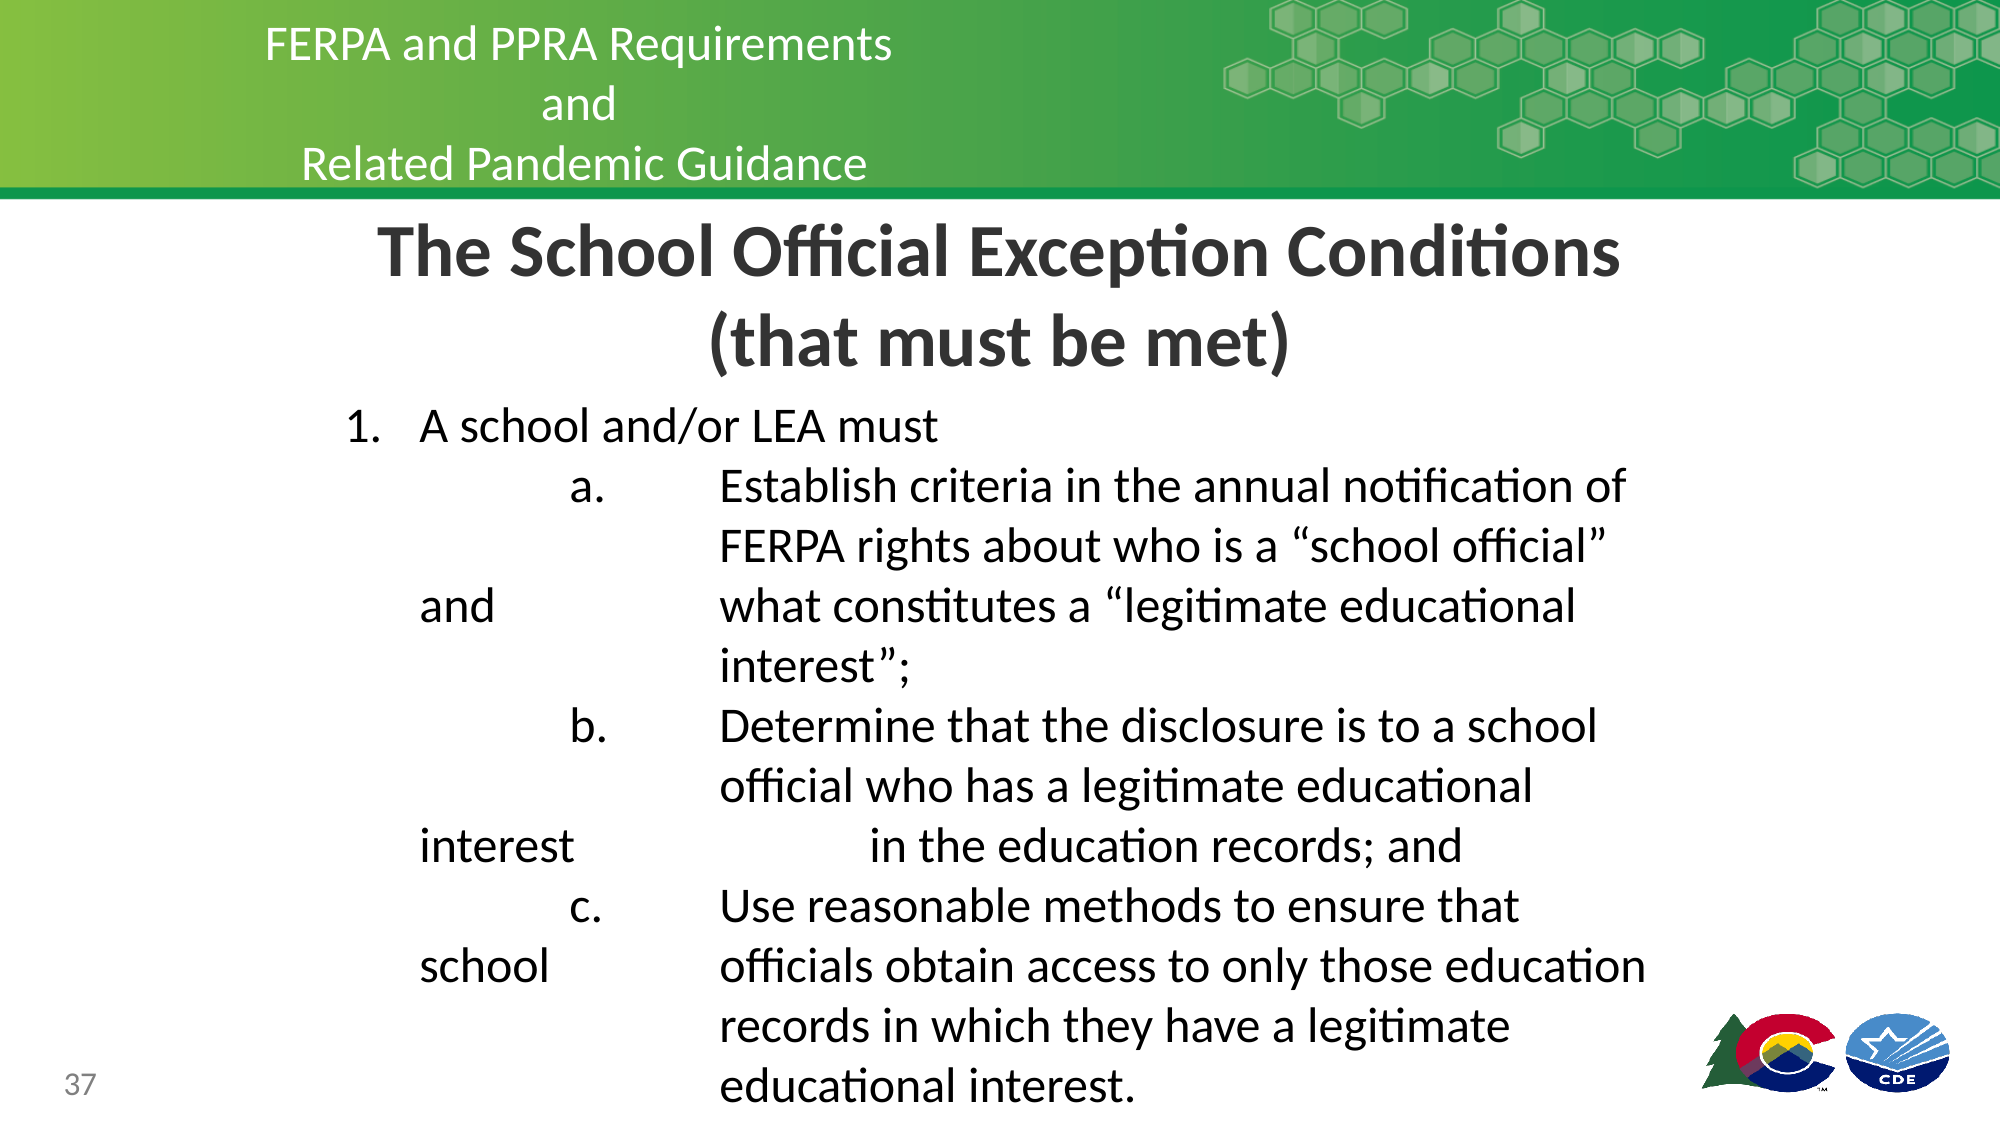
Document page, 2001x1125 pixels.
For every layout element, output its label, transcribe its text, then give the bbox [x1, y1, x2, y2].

picture [0, 0, 2000, 200]
slide_number 37 [48, 1054, 329, 1115]
text_box The School Official Exception Conditions (that must be met) [329, 194, 1671, 384]
title FERPA and PPRA Requirements and Related Pandemic Guidance [249, 10, 920, 223]
picture [1700, 1012, 1950, 1093]
text_box A school and/or LEA must a. Establish criteria in the annual notification of FERPA rights about who is a “school official” and what constitutes a “legitimate educational interest”; b. Determine that the disclosure is to a school official who has a legitimate educational interest in the education records; and c. Use reasonable methods to ensure that school officials obtain access to only those education records in which they have a legitimate educational interest. [329, 384, 1671, 1120]
